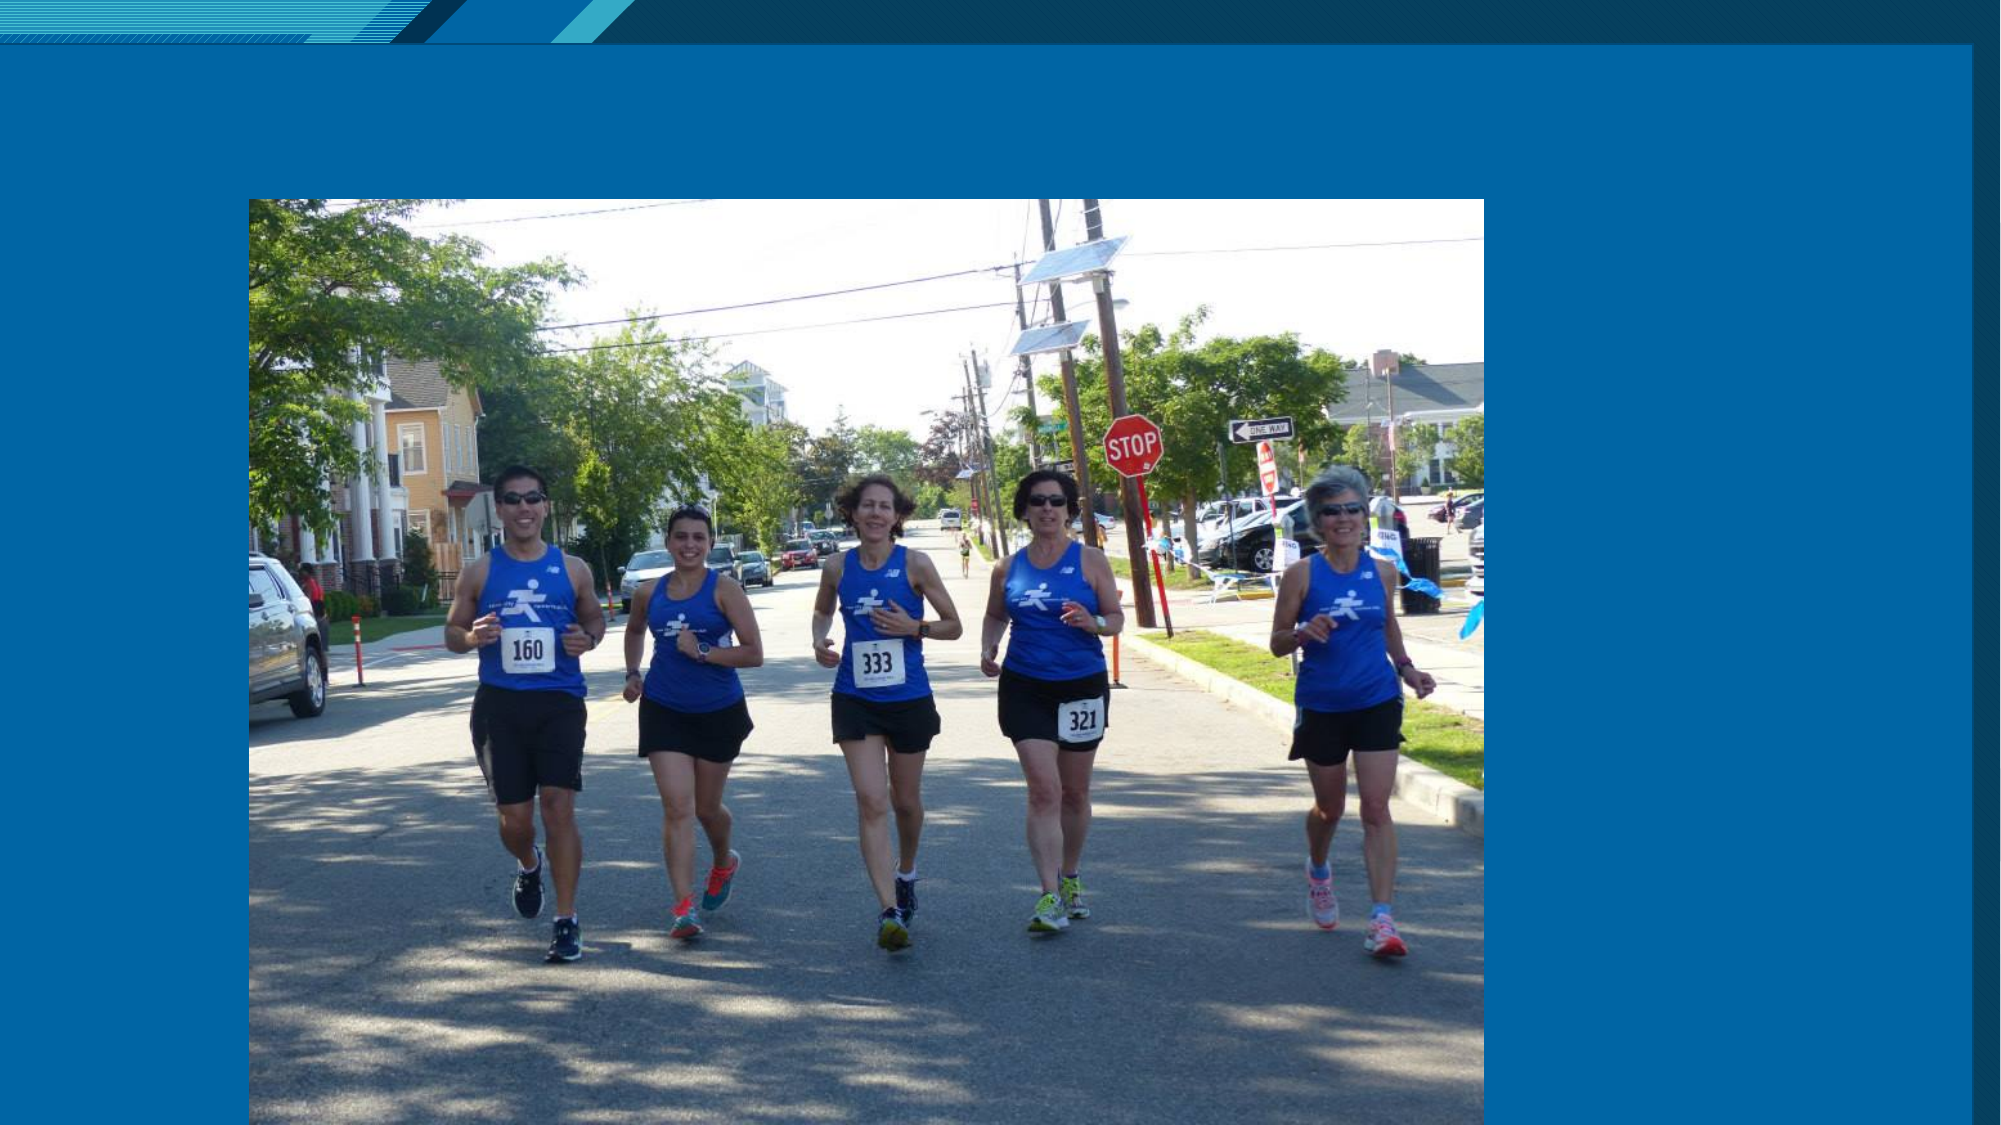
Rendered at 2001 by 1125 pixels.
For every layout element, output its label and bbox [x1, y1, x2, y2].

text_box [0, 43, 1974, 1125]
picture [249, 199, 1484, 1125]
